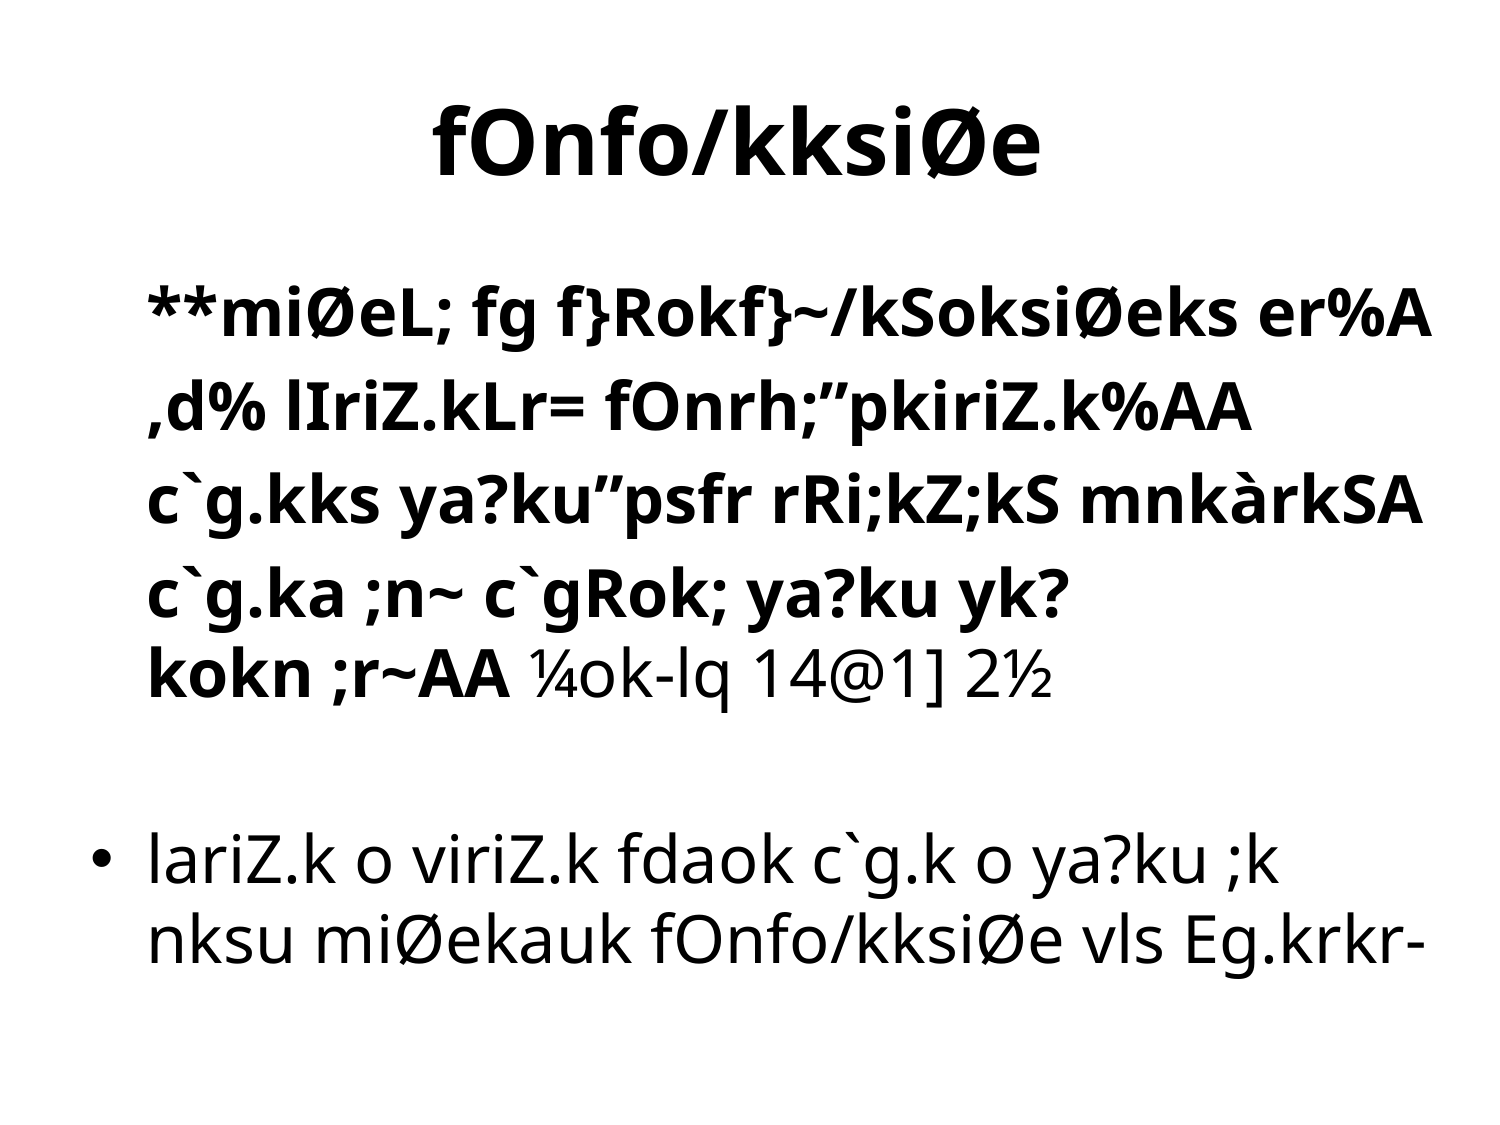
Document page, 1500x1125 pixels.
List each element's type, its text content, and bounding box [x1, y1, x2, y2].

title fOnfo/kksiØe [75, 45, 1425, 233]
list **miØeL; fg f}Rokf}~/kSoksiØeks er%A ,d% lIriZ.kLr= fOnrh;”pkiriZ.k%AA c`g.kks ya?ku”psfr rRi;kZ;kS mnkàrkSA c`g.ka ;n~ c`gRok; ya?ku yk?kokn ;r~AA ¼ok-lq 14@1] 2½ lariZ.k o viriZ.k fdaok c`g.k o ya?ku ;k nksu miØekauk fOnfo/kksiØe vls Eg.krkr- [75, 262, 1450, 1075]
